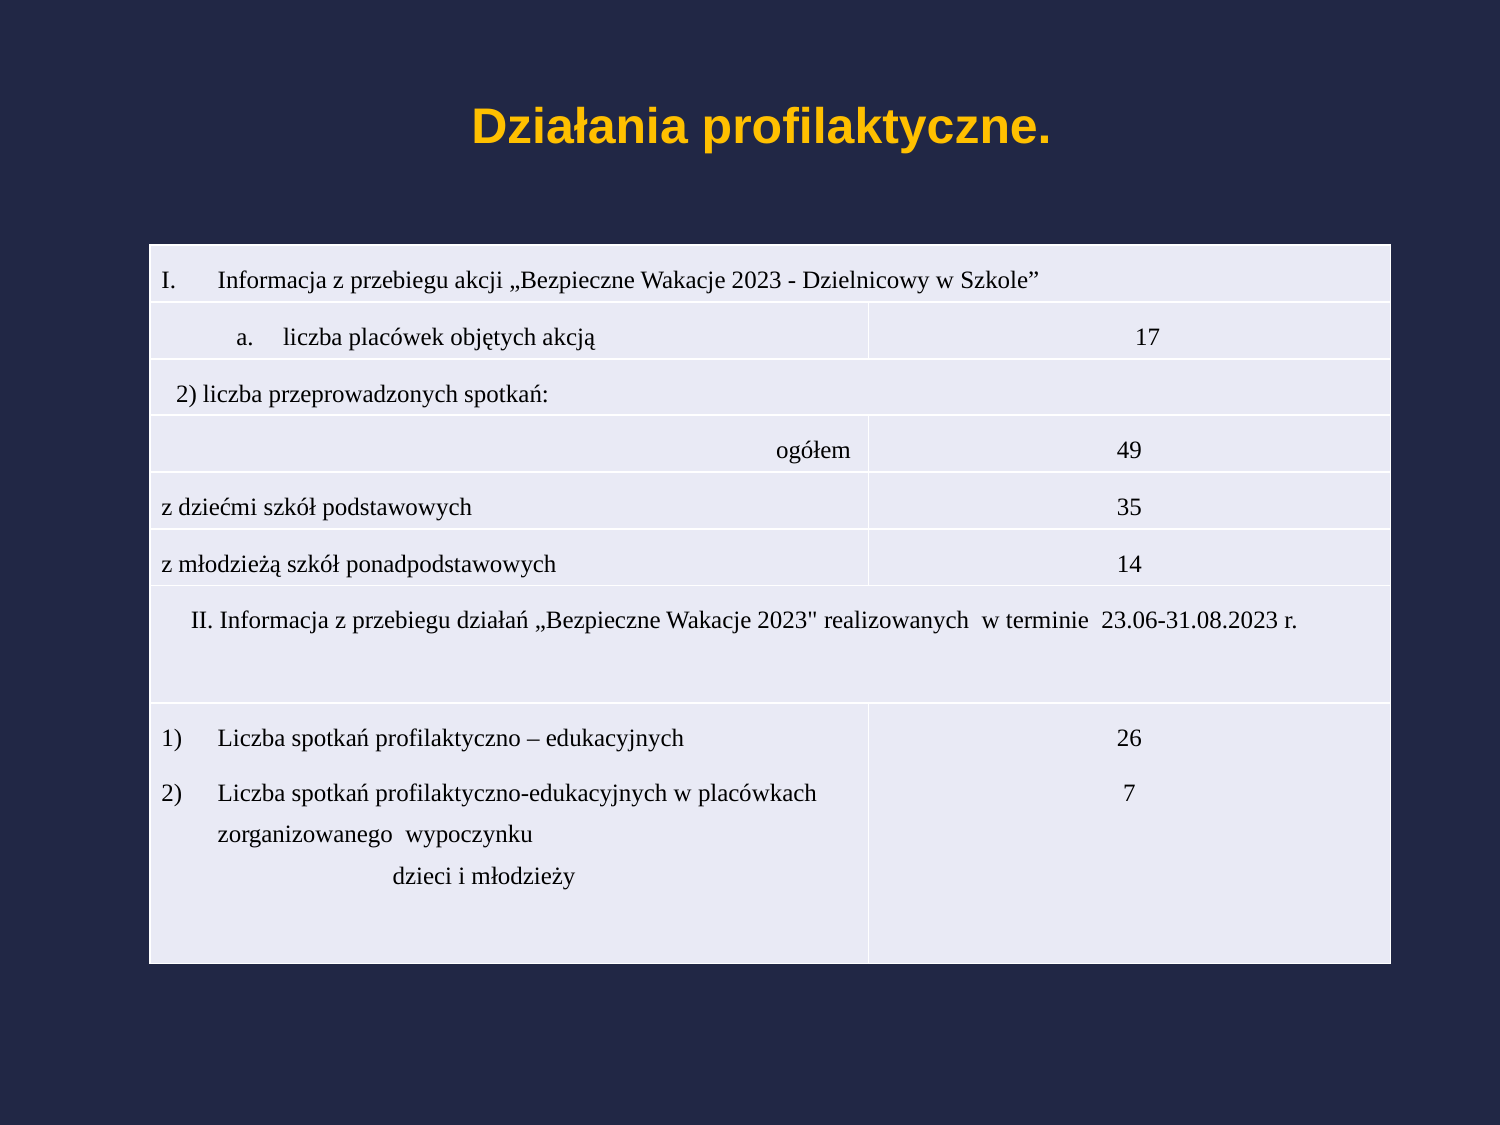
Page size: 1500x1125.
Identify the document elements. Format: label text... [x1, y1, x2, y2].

table_cell z dziećmi szkół podstawowych [151, 473, 868, 528]
table_cell 49 [869, 416, 1390, 471]
table_cell 17 [869, 303, 1390, 358]
table_cell 2) liczba przeprowadzonych spotkań: [151, 360, 1390, 414]
table_cell 26 7 [869, 704, 1390, 963]
table_cell z młodzieżą szkół ponadpodstawowych [151, 530, 868, 585]
table_cell 35 [869, 473, 1390, 528]
text_box Działania profilaktyczne. [64, 45, 1459, 233]
table_cell II. Informacja z przebiegu działań „Bezpieczne Wakacje 2023" realizowanych w terminie 23.06-31.08.2023 r. [151, 586, 1390, 702]
table_header Informacja z przebiegu akcji „Bezpieczne Wakacje 2023 - Dzielnicowy w Szkole” [151, 246, 1390, 301]
table_cell liczba placówek objętych akcją [151, 303, 868, 358]
table_cell Liczba spotkań profilaktyczno – edukacyjnych Liczba spotkań profilaktyczno-edukacyjnych w placówkach zorganizowanego wypoczynku dzieci i młodzieży [151, 704, 868, 963]
table_cell ogółem [151, 416, 868, 471]
table_cell 14 [869, 530, 1390, 585]
